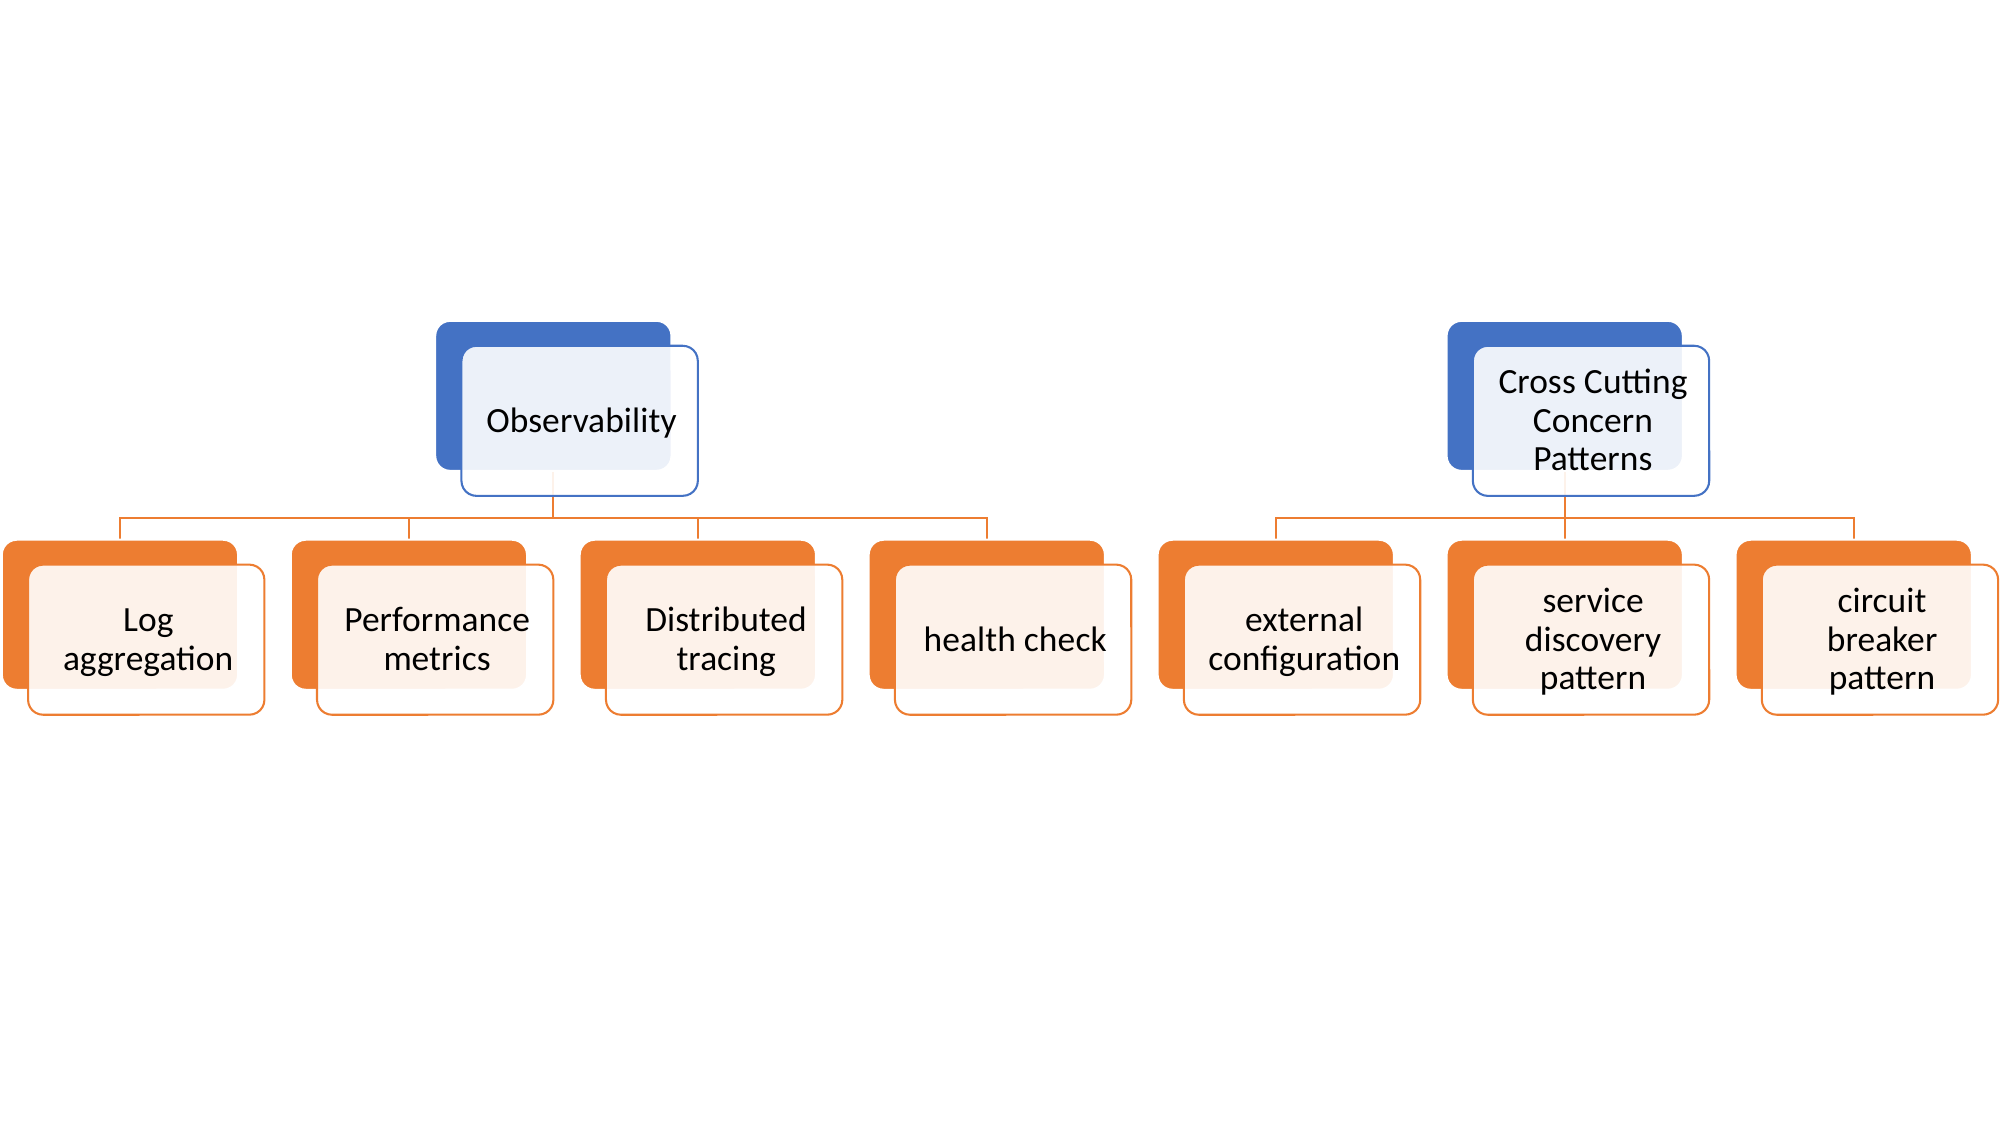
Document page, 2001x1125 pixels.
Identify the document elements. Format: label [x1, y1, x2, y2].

list [0, 22, 2000, 1014]
